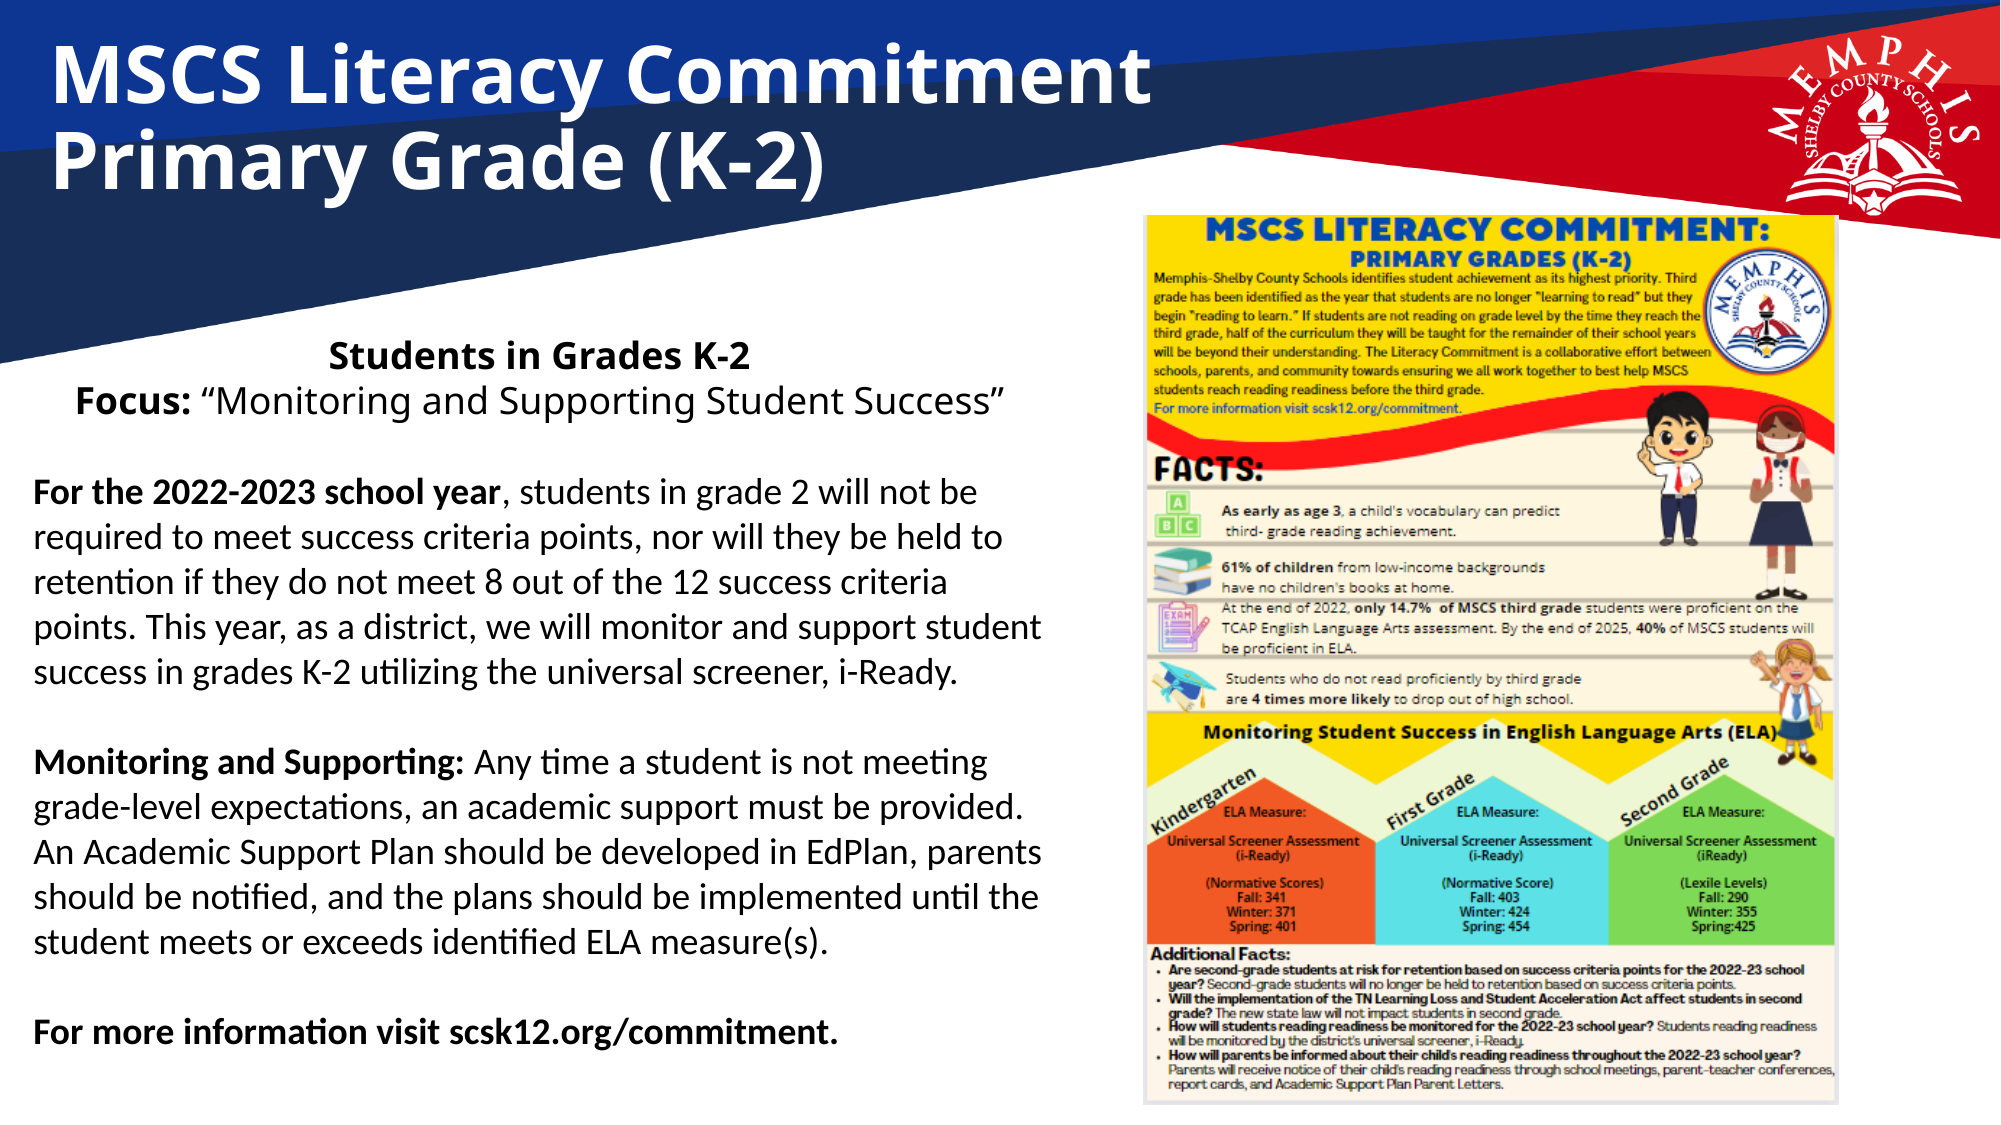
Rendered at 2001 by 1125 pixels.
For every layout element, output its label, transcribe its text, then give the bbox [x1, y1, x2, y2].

title MSCS Literacy Commitment Primary Grade (K-2) [34, 26, 1863, 216]
picture [0, 0, 2001, 1125]
text_box Students in Grades K-2 Focus: “Monitoring and Supporting Student Success” For the 2022-2023 school year, students in grade 2 will not be required to meet success criteria points, nor will they be held to retention if they do not meet 8 out of the 12 success criteria points. This year, as a district, we will monitor and support student success in grades K-2 utilizing the universal screener, i-Ready. Monitoring and Supporting: Any time a student is not meeting grade-level expectations, an academic support must be provided. An Academic Support Plan should be developed in EdPlan, parents should be notified, and the plans should be implemented until the student meets or exceeds identified ELA measure(s). For more information visit scsk12.org/commitment. [18, 324, 1061, 1060]
